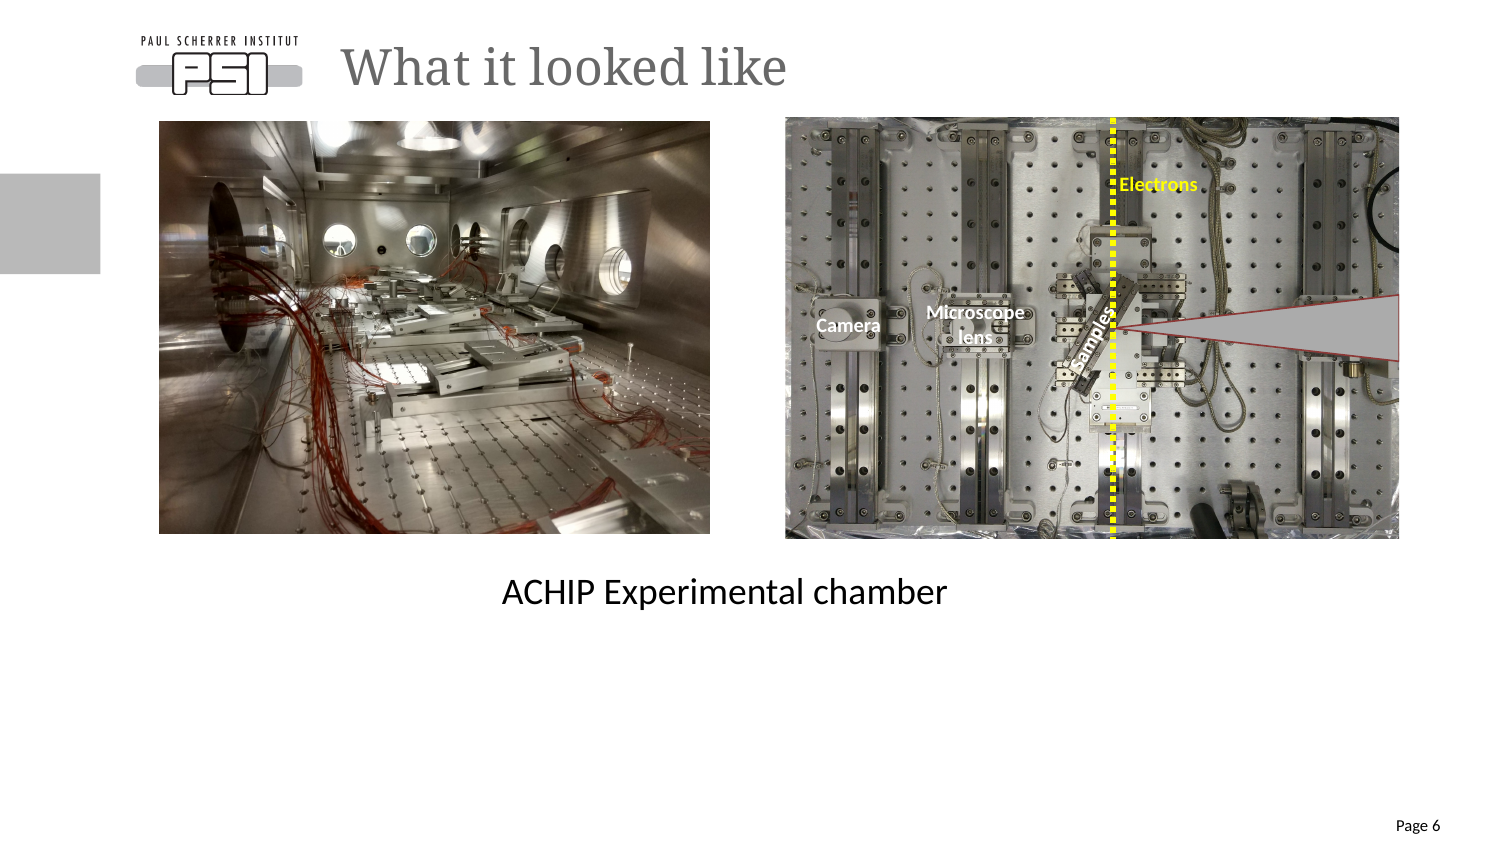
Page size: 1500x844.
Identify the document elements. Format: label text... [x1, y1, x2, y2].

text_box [785, 97, 1400, 559]
picture [159, 121, 710, 535]
slide_number Page 6 [1346, 814, 1441, 840]
text_box ACHIP Experimental chamber [501, 562, 928, 622]
title What it looked like [340, 35, 1442, 98]
